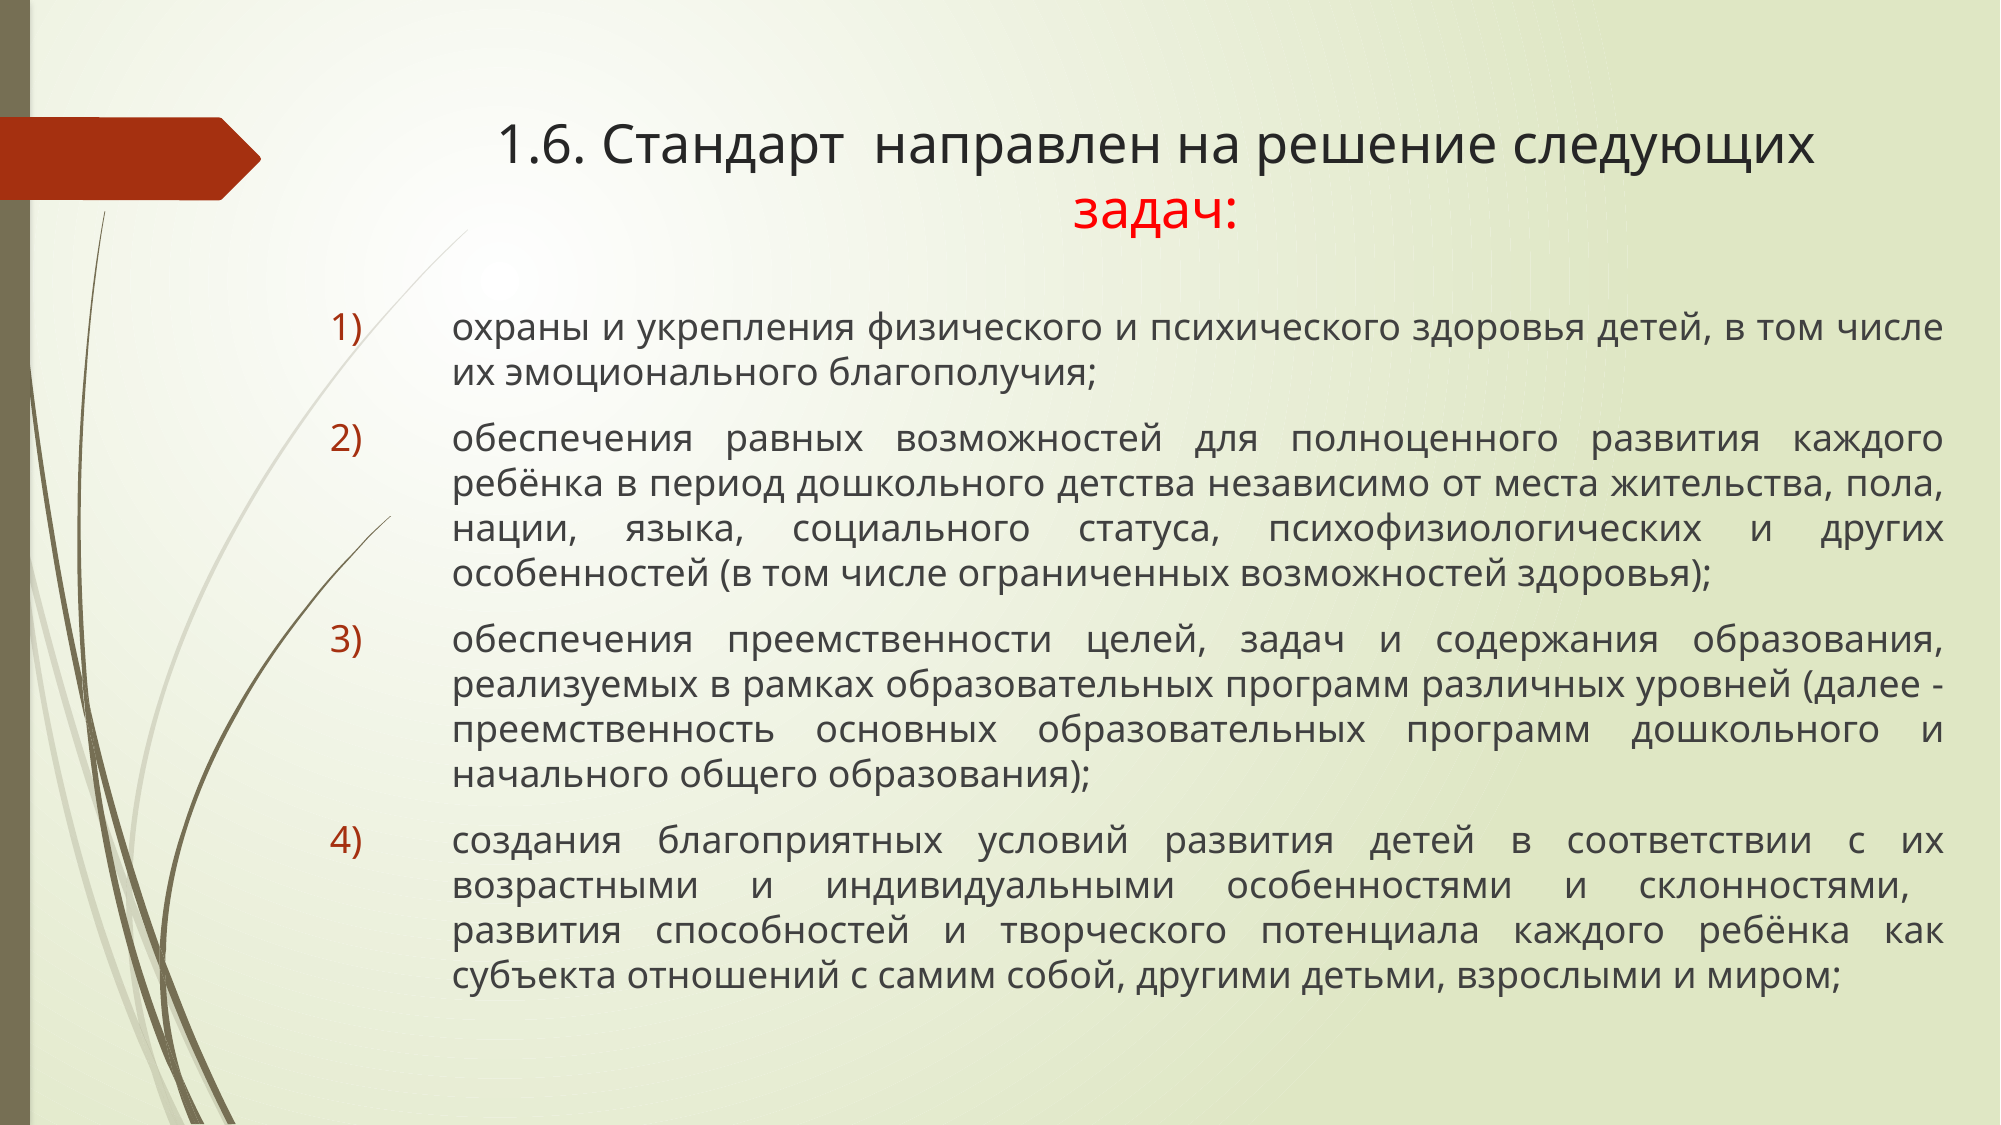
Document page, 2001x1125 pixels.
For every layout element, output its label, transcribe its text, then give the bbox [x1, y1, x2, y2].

title 1.6. Стандарт направлен на решение следующих задач: [425, 102, 1888, 295]
list охраны и укрепления физического и психического здоровья детей, в том числе их эмоционального благополучия; обеспечения равных возможностей для полноценного развития каждого ребёнка в период дошкольного детства независимо от места жительства, пола, нации, языка, социального статуса, психофизиологических и других особенностей (в том числе ограниченных возможностей здоровья); обеспечения преемственности целей, задач и содержания образования, реализуемых в рамках образовательных программ различных уровней (далее -преемственность основных образовательных программ дошкольного и начального общего образования); создания благоприятных условий развития детей в соответствии с их возрастными и индивидуальными особенностями и склонностями, развития способностей и творческого потенциала каждого ребёнка как субъекта отношений с самим собой, другими детьми, взрослыми и миром; [314, 295, 1961, 1080]
